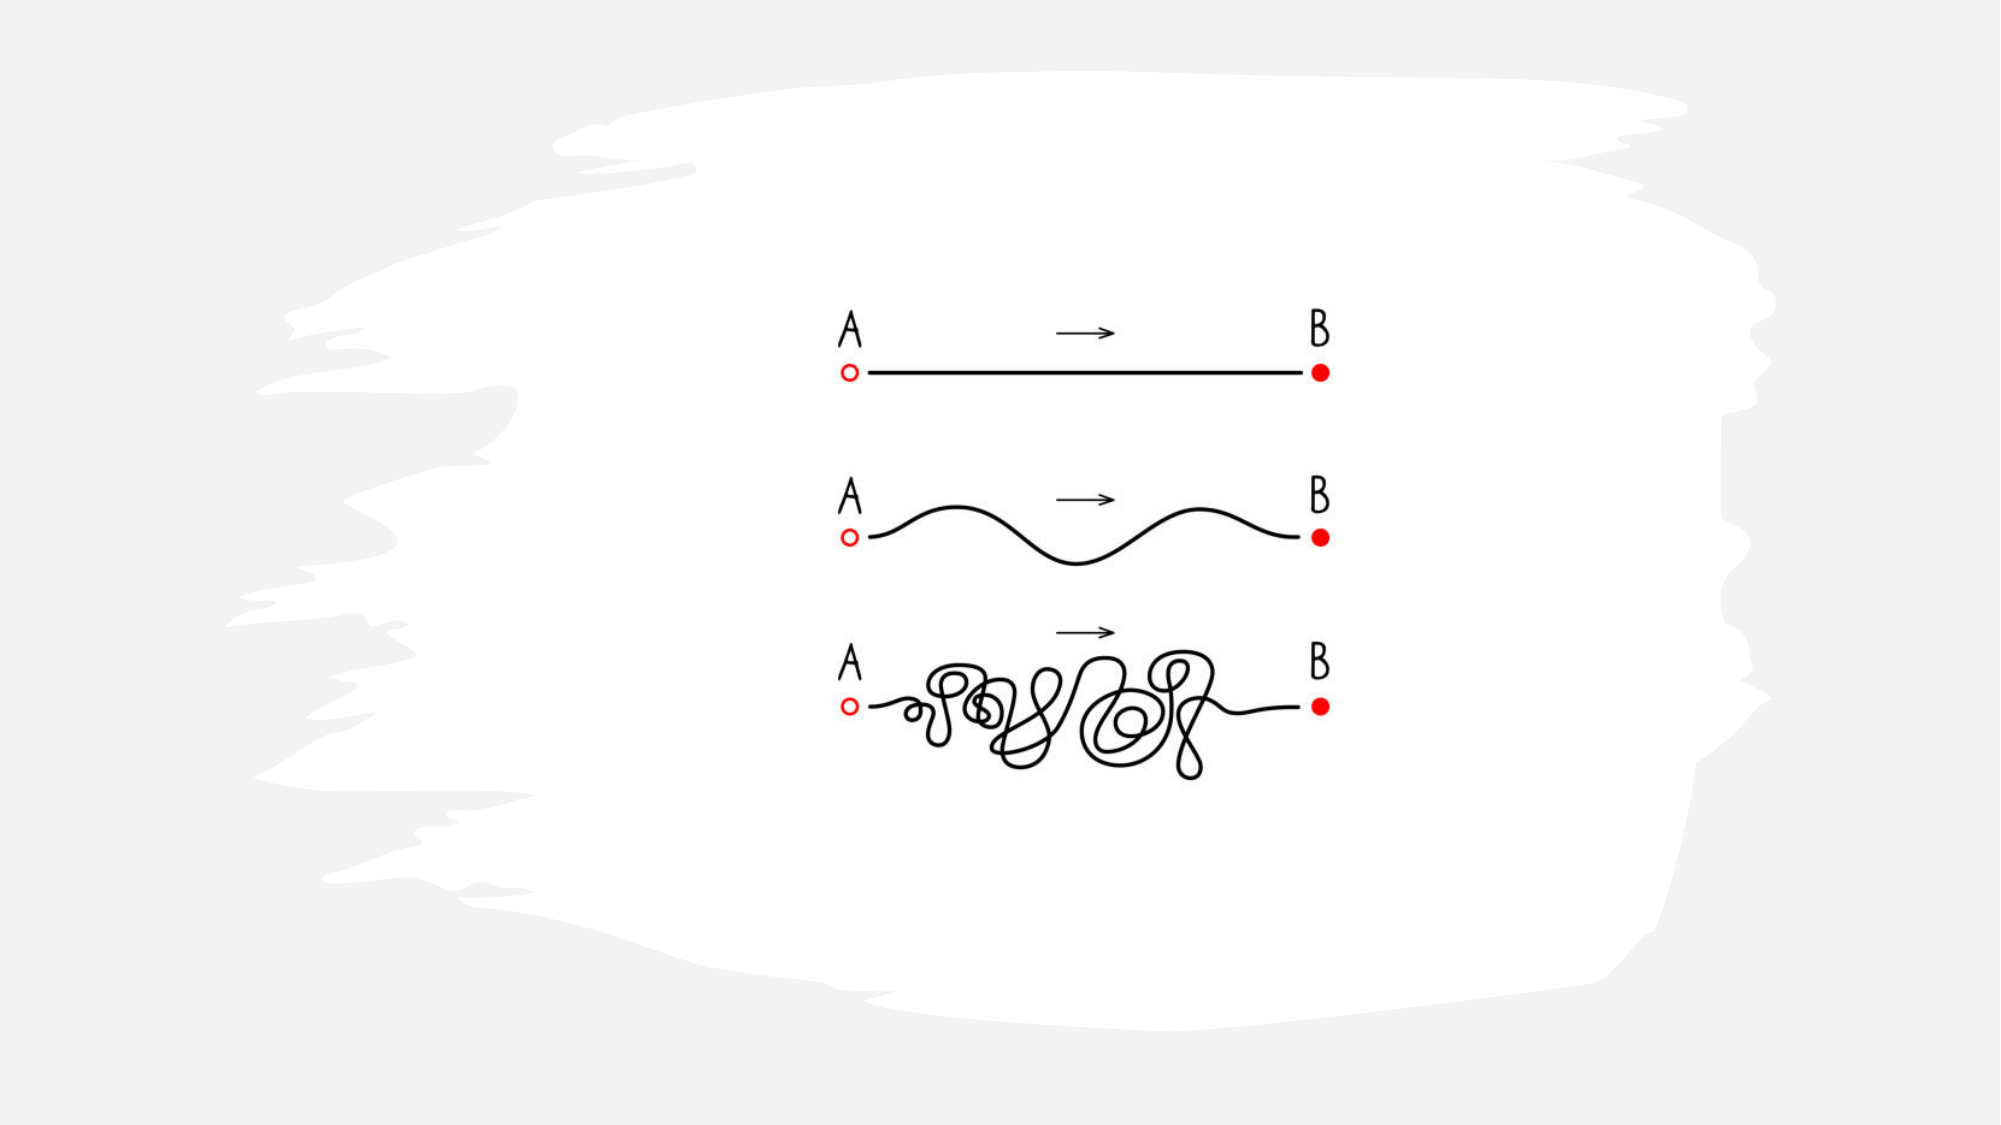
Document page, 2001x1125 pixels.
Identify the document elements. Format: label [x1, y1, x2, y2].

text_box [0, 0, 2000, 1125]
text_box [226, 72, 1775, 1031]
picture [718, 211, 1457, 881]
